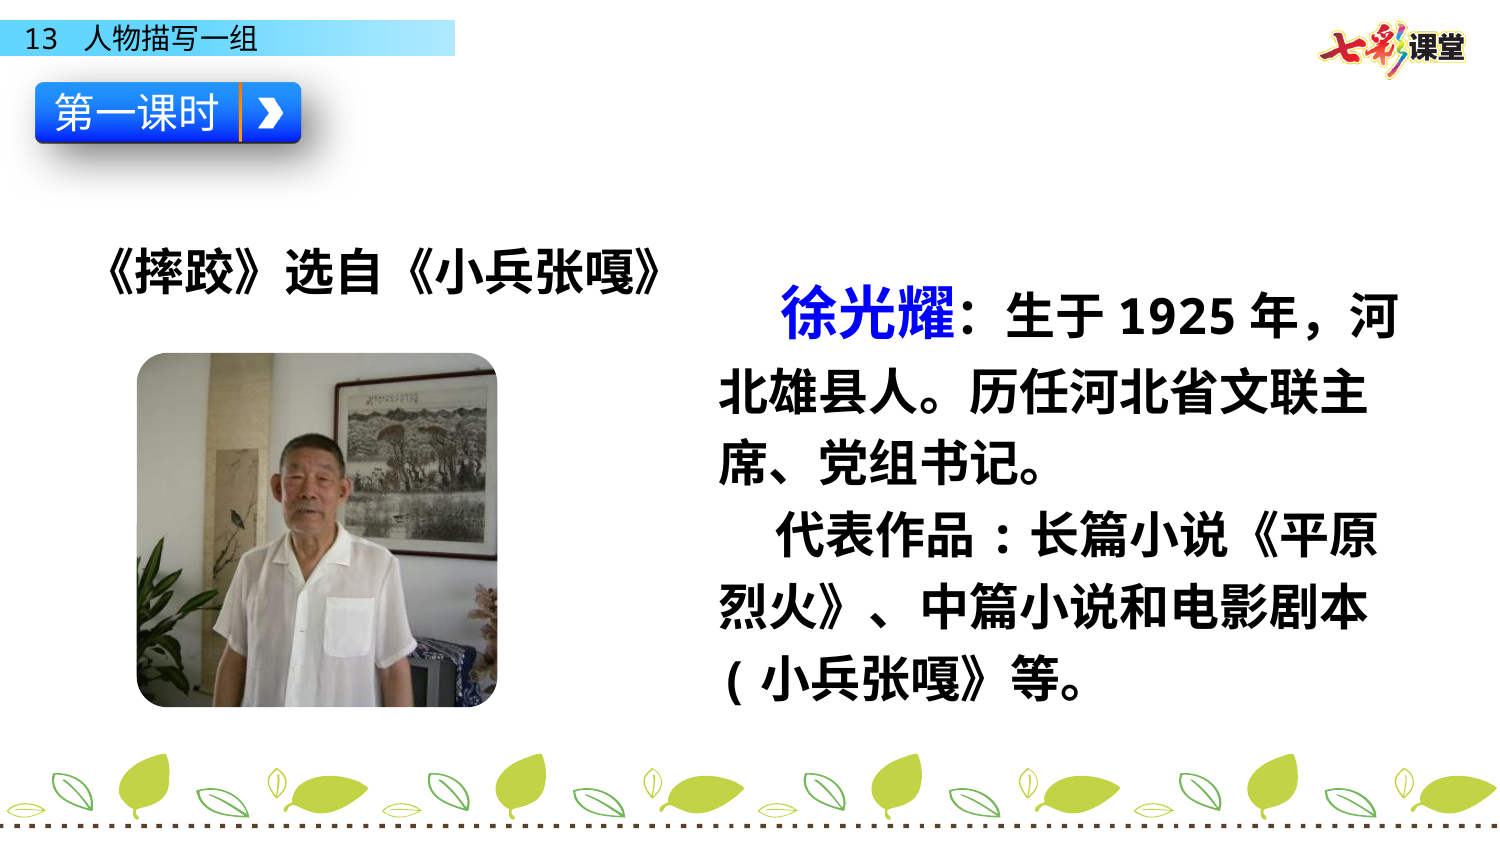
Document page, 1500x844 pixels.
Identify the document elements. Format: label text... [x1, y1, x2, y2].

picture [33, 80, 302, 144]
picture [1316, 20, 1468, 80]
text_box 徐光耀：生于1925年，河北雄县人。历任河北省文联主席、党组书记。 代表作品:长篇小说《平原烈火》、中篇小说和电影剧本(小兵张嘎》等。 [704, 244, 1420, 716]
picture [136, 352, 498, 708]
text_box 《摔跤》选自《小兵张嘎》 [69, 232, 700, 308]
